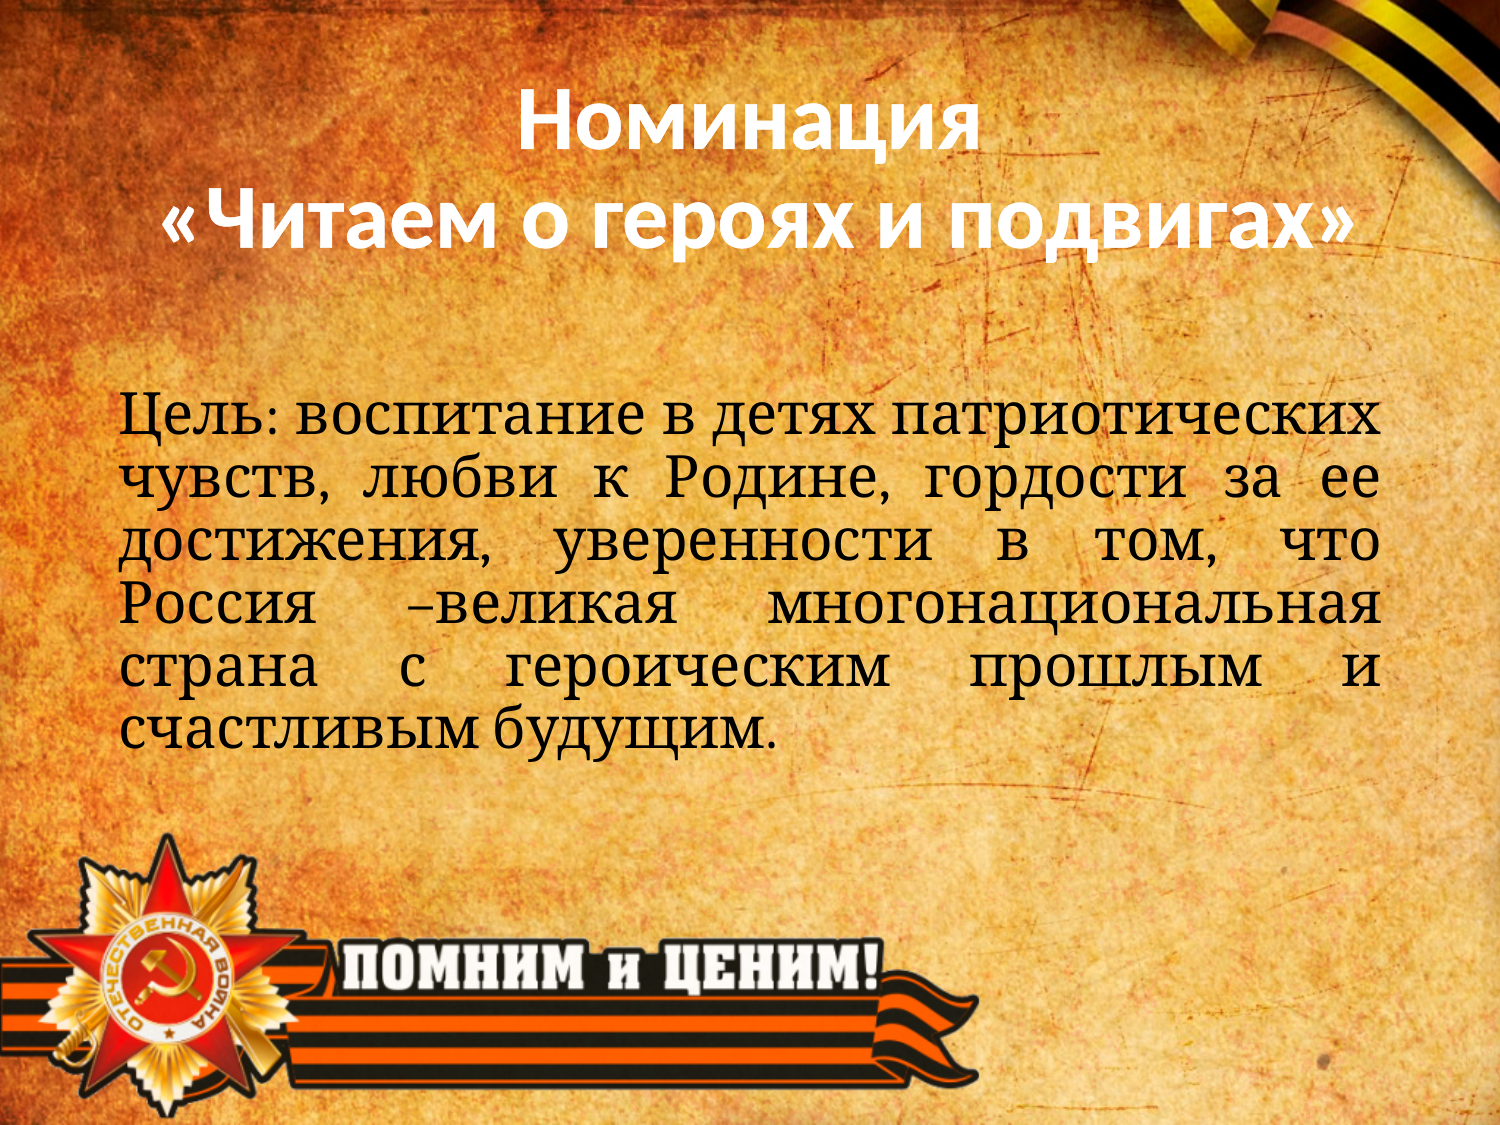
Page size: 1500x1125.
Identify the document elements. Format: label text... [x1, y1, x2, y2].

title Номинация «Читаем о героях и подвигах» [103, 59, 1397, 278]
list Цель: воспитание в детях патриотических чувств, любви к Родине, гордости за ее достижения, уверенности в том, что Россия –великая многонациональная страна с героическим прошлым и счастливым будущим. [103, 376, 1397, 1091]
picture [0, 0, 1500, 1125]
